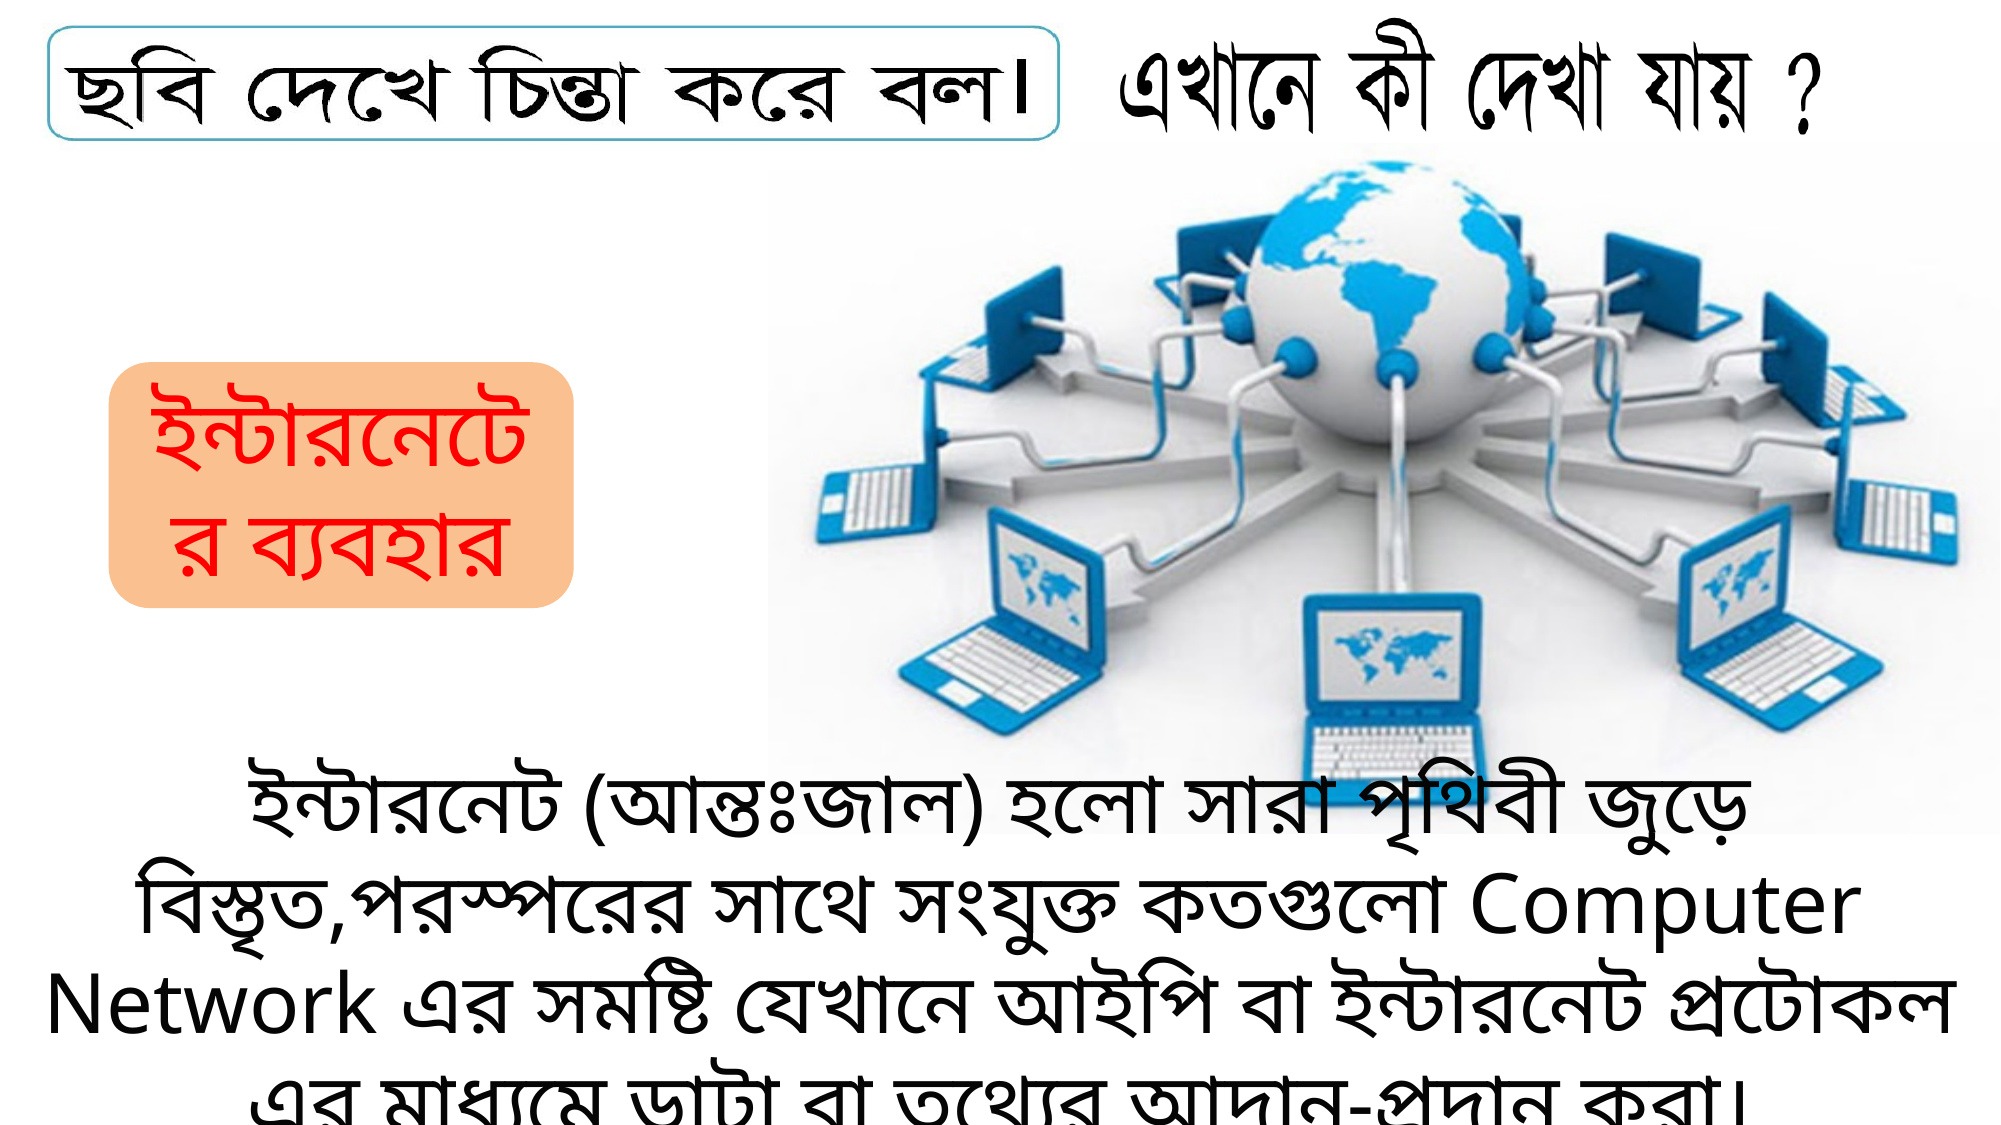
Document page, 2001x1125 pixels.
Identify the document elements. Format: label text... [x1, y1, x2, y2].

text_box ইন্টারনেট (আন্তঃজাল) হলো সারা পৃথিবী জুড়ে বিস্তৃত,পরস্পরের সাথে সংযুক্ত কতগুলো Computer Network এর সমষ্টি যেখানে আইপি বা ইন্টারনেট প্রটোকল এর মাধ্যমে ডাটা বা তথ্যের আদান-প্রদান করা। [0, 798, 2000, 1103]
picture [1119, 17, 1823, 136]
text_box ইন্টারনেটের ব্যবহার [106, 360, 576, 611]
picture [26, 10, 2000, 835]
